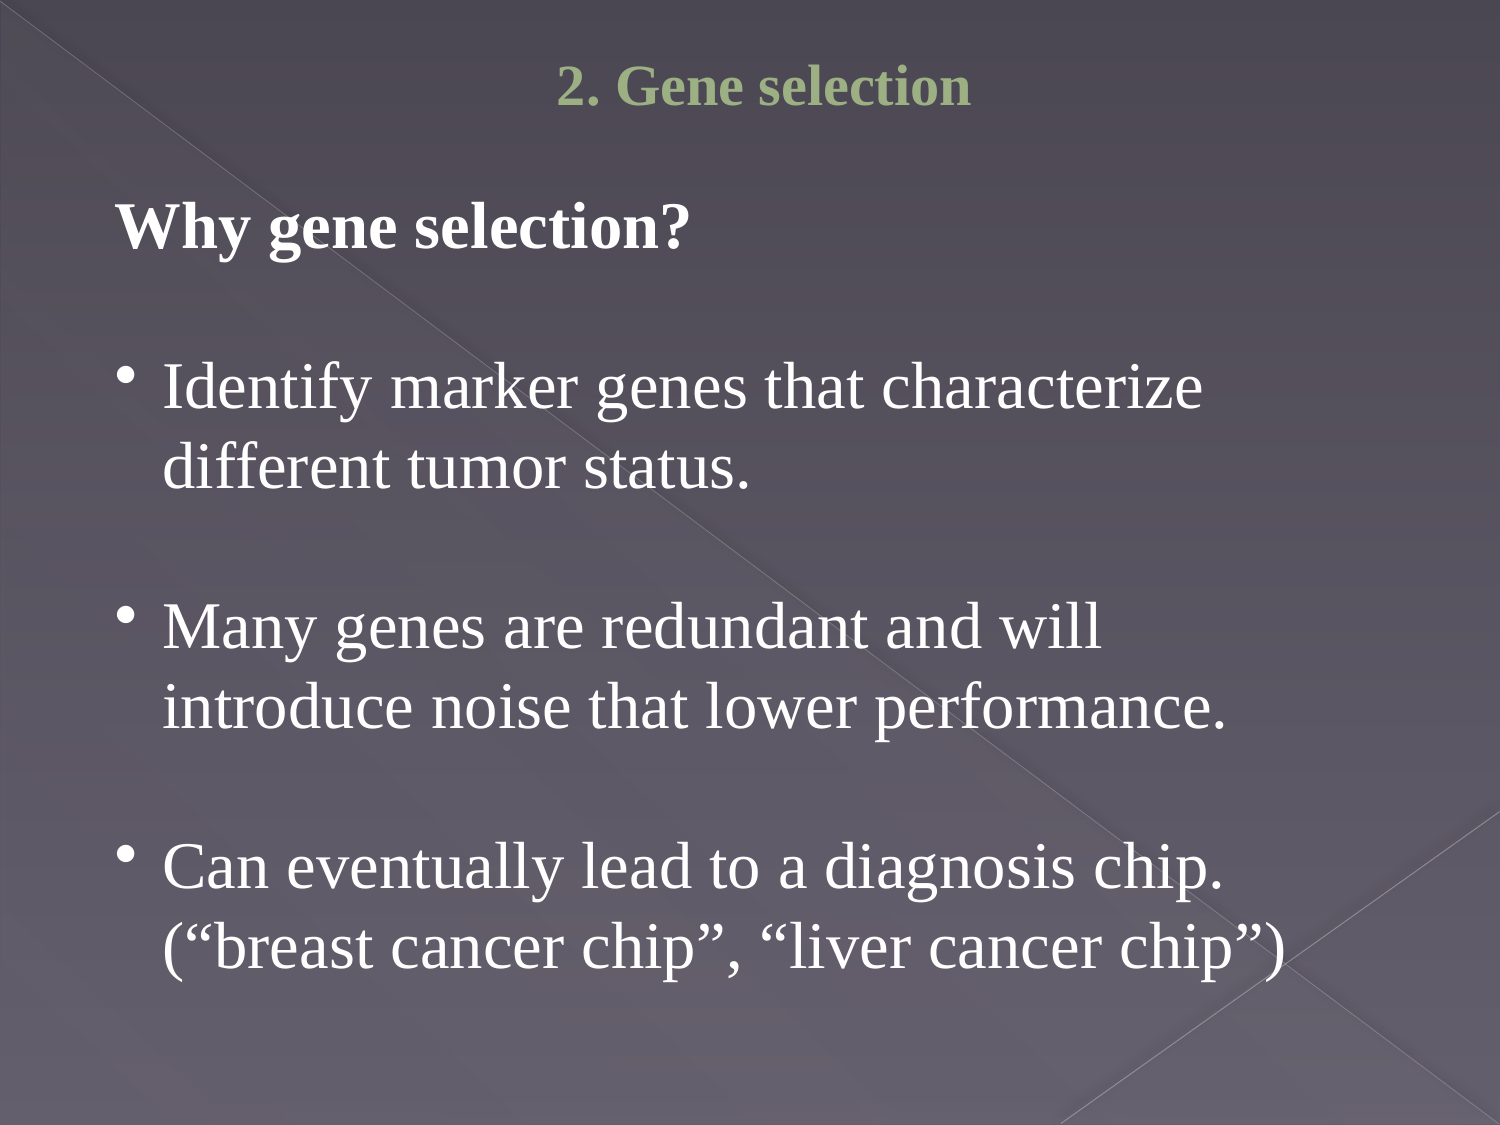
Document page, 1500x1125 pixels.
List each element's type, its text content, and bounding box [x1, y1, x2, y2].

text_box Why gene selection? Identify marker genes that characterize different tumor status. Many genes are redundant and will introduce noise that lower performance. Can eventually lead to a diagnosis chip. (“breast cancer chip”, “liver cancer chip”) [99, 174, 1388, 990]
text_box 2. Gene selection [541, 39, 988, 125]
